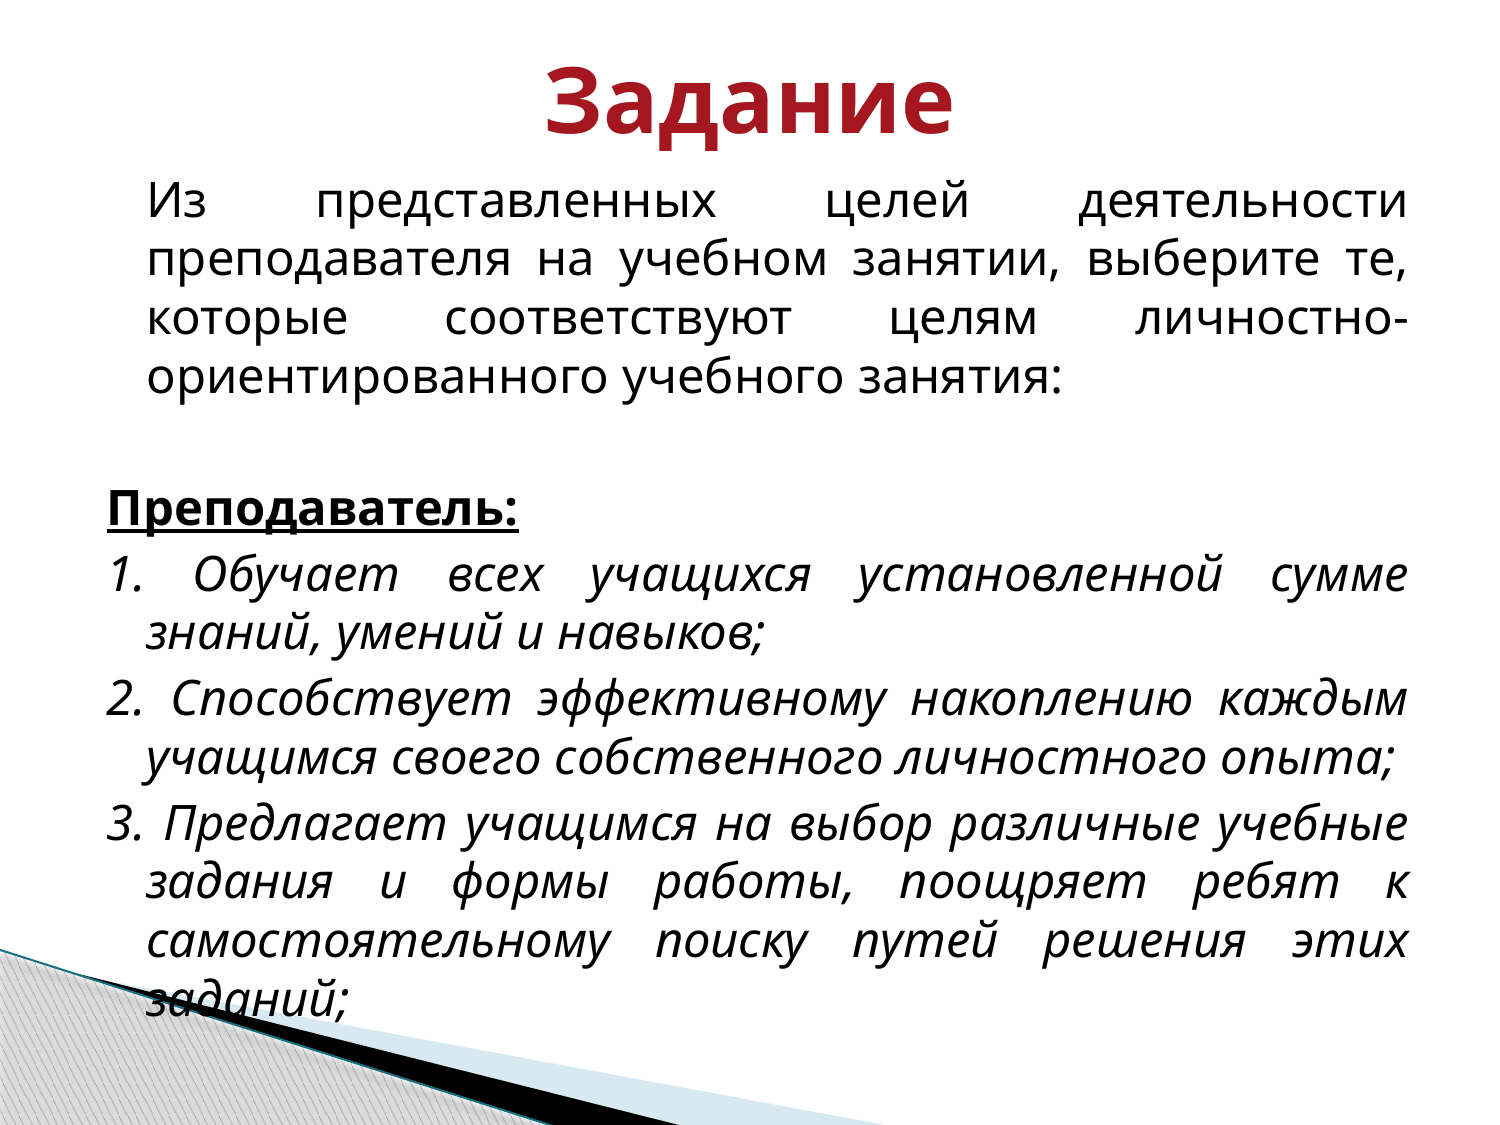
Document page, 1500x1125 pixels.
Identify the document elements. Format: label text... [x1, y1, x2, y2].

title Задание [75, 45, 1425, 149]
list Из представленных целей деятельности преподавателя на учебном занятии, выберите те, которые соответствуют целям личностно- ориентированного учебного занятия: Преподаватель: 1. Обучает всех учащихся установленной сумме знаний, умений и навыков; 2. Способствует эффективному накоплению каждым учащимся своего собственного личностного опыта; 3. Предлагает учащимся на выбор различные учебные задания и формы работы, поощряет ребят к самостоятельному поиску путей решения этих заданий; [75, 160, 1425, 1035]
